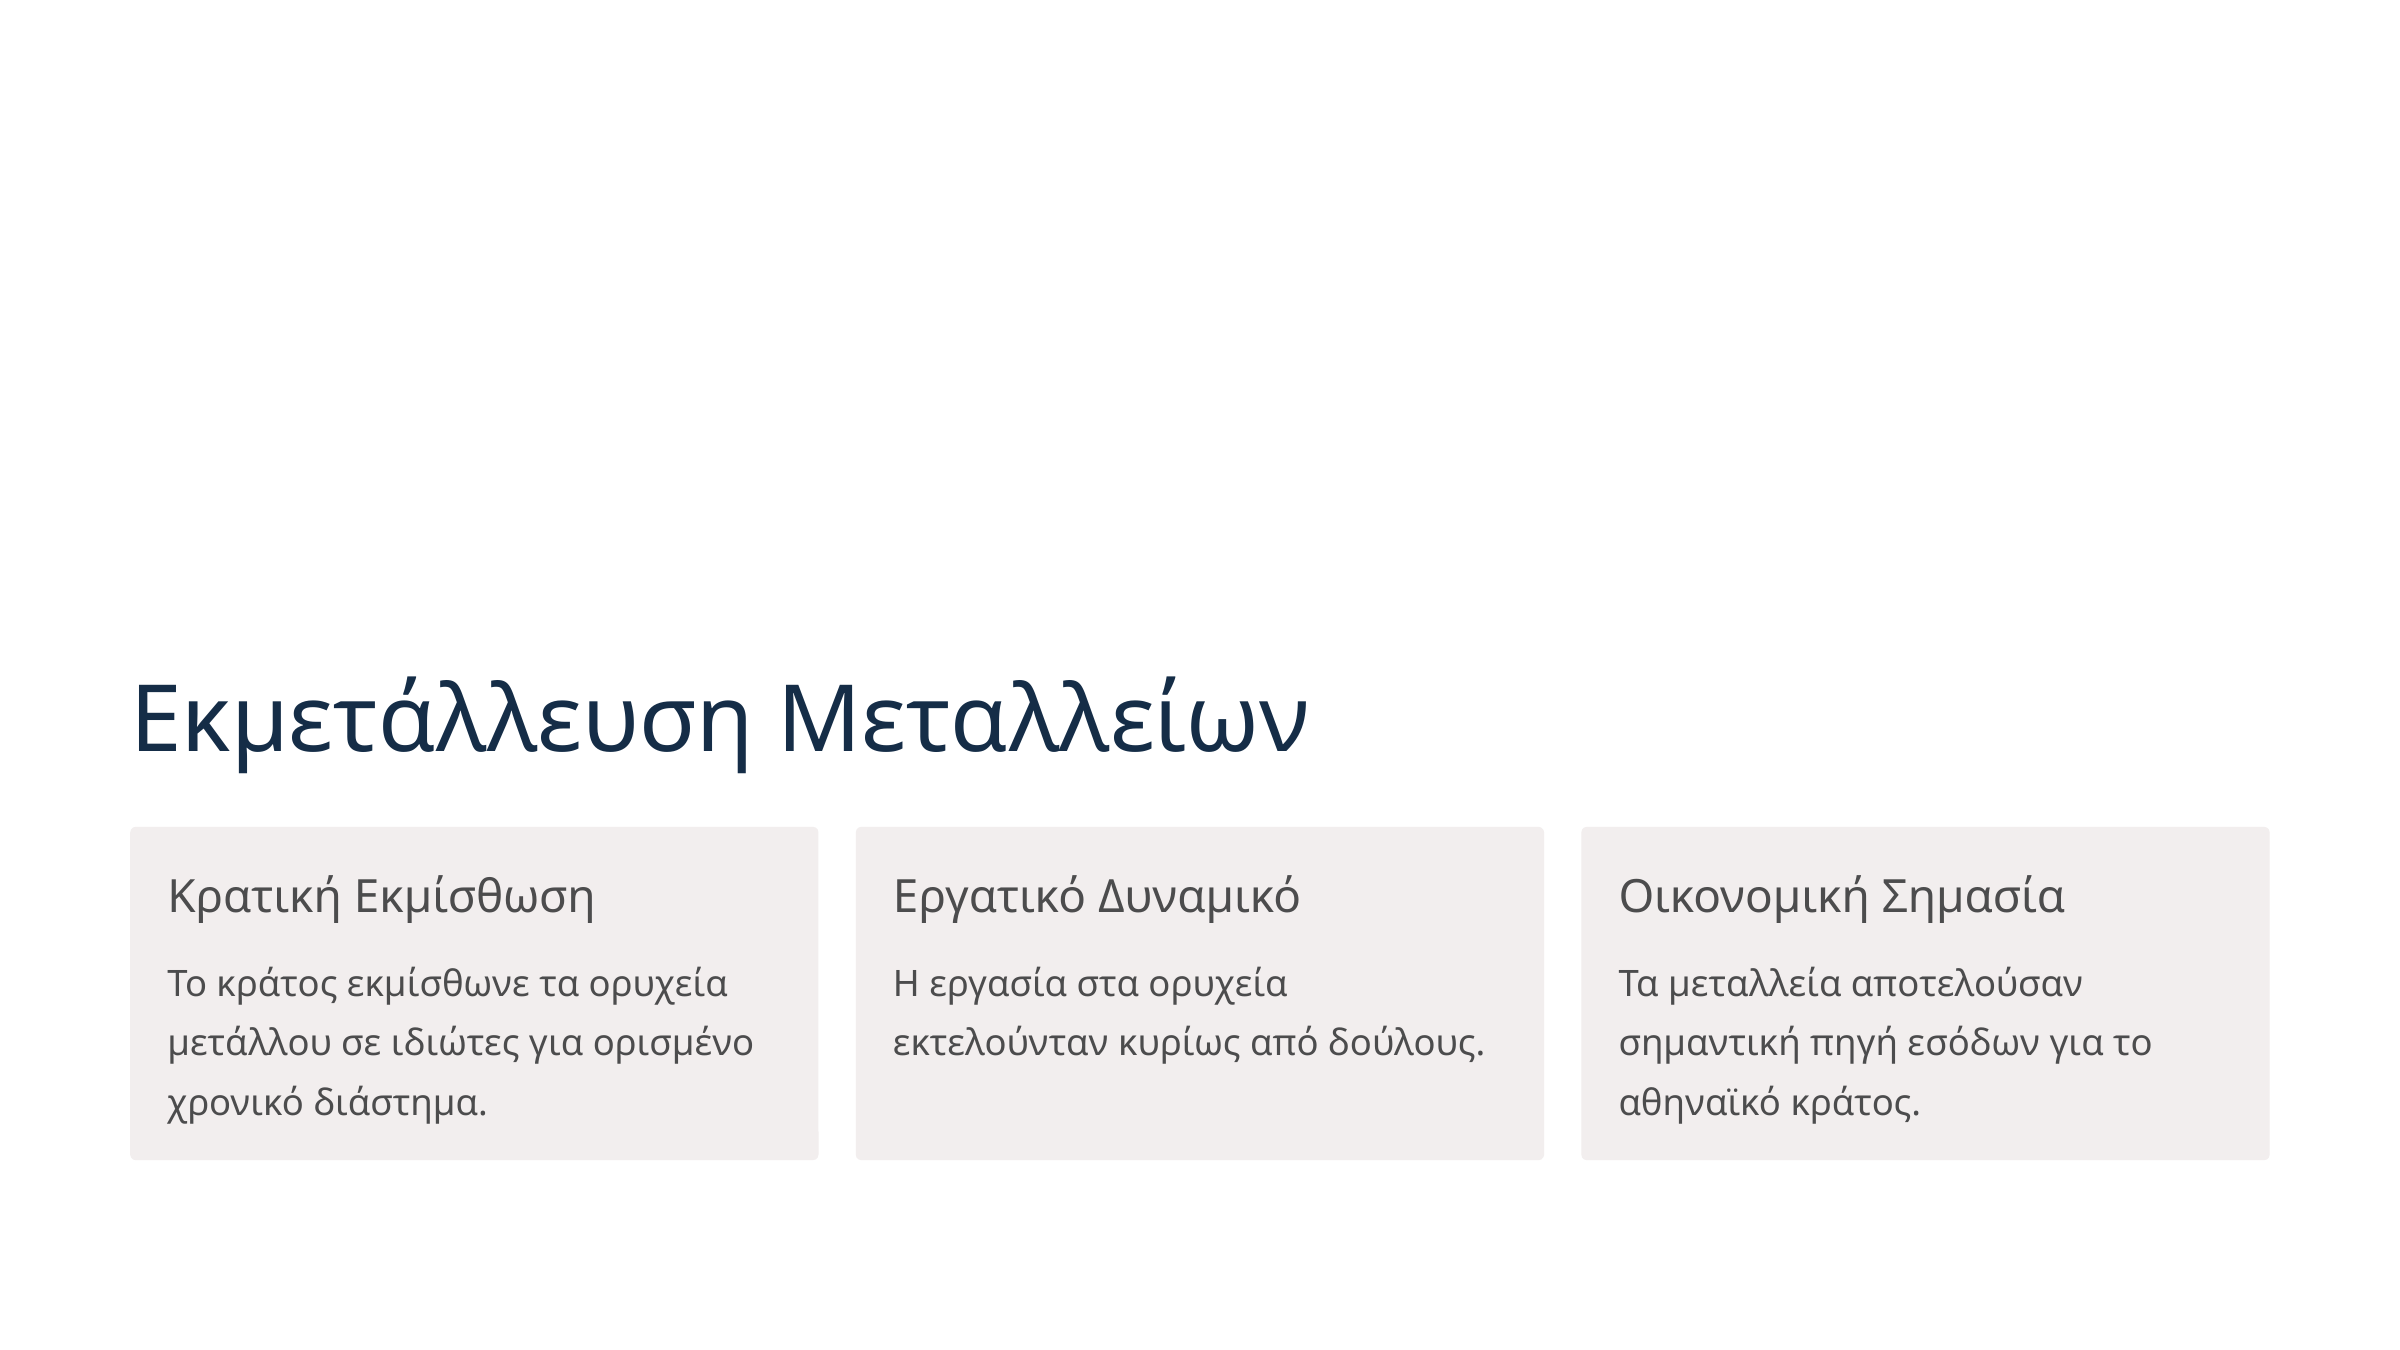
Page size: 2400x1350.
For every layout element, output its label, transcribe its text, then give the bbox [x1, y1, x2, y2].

text_box [1581, 826, 2270, 1161]
text_box [130, 826, 819, 1161]
text_box Οικονομική Σημασία [1618, 863, 2084, 922]
text_box [855, 826, 1545, 1161]
text_box Τα μεταλλεία αποτελούσαν σημαντική πηγή εσόδων για το αθηναϊκό κράτος. [1618, 944, 2233, 1123]
text_box Εργατικό Δυναμικό [892, 863, 1358, 922]
text_box Εκμετάλλευση Μεταλλείων [130, 654, 1287, 771]
text_box Το κράτος εκμίσθωνε τα ορυχεία μετάλλου σε ιδιώτες για ορισμένο χρονικό διάστημα. [167, 944, 782, 1123]
text_box Κρατική Εκμίσθωση [167, 863, 633, 922]
text_box Η εργασία στα ορυχεία εκτελούνταν κυρίως από δούλους. [892, 944, 1507, 1064]
